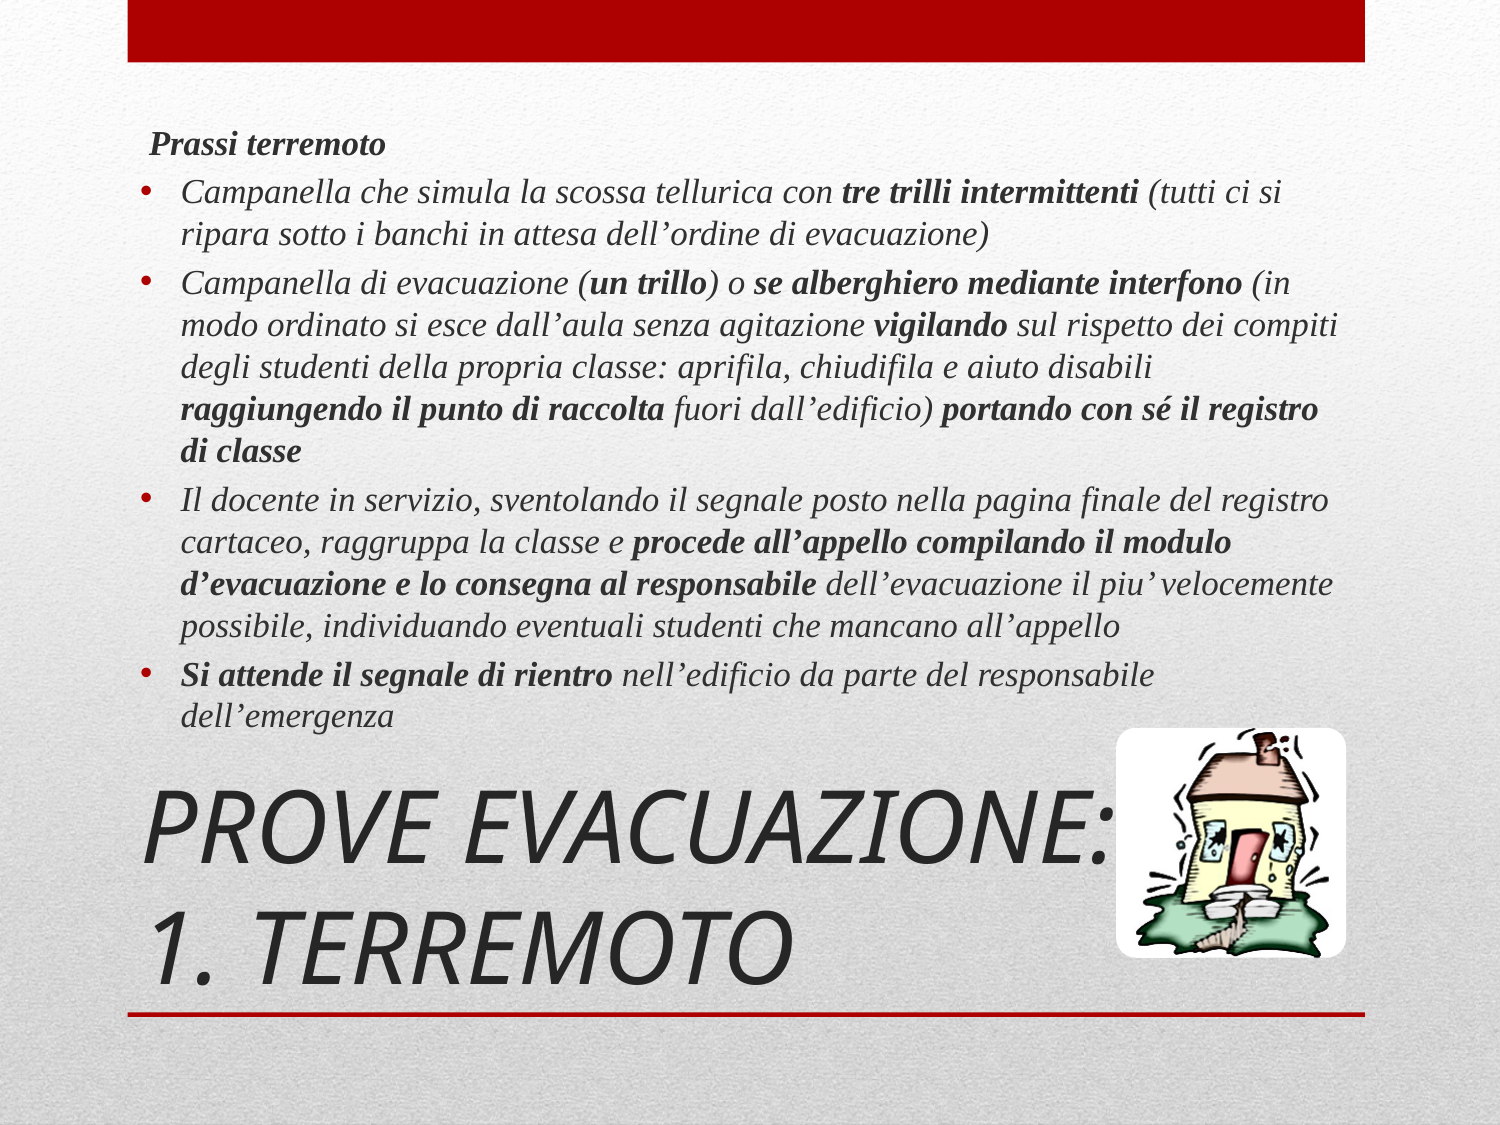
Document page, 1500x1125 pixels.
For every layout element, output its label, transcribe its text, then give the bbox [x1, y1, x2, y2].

picture [1115, 726, 1347, 959]
list Prassi terremoto Campanella che simula la scossa tellurica con tre trilli intermittenti (tutti ci si ripara sotto i banchi in attesa dell’ordine di evacuazione) Campanella di evacuazione (un trillo) o se alberghiero mediante interfono (in modo ordinato si esce dall’aula senza agitazione vigilando sul rispetto dei compiti degli studenti della propria classe: aprifila, chiudifila e aiuto disabili raggiungendo il punto di raccolta fuori dall’edificio) portando con sé il registro di classe Il docente in servizio, sventolando il segnale posto nella pagina finale del registro cartaceo, raggruppa la classe e procede all’appello compilando il modulo d’evacuazione e lo consegna al responsabile dell’evacuazione il piu’ velocemente possibile, individuando eventuali studenti che mancano all’appello Si attende il segnale di rientro nell’edificio da parte del responsabile dell’emergenza [125, 112, 1363, 750]
title PROVE EVACUAZIONE: 1. TERREMOTO [125, 750, 1238, 1013]
